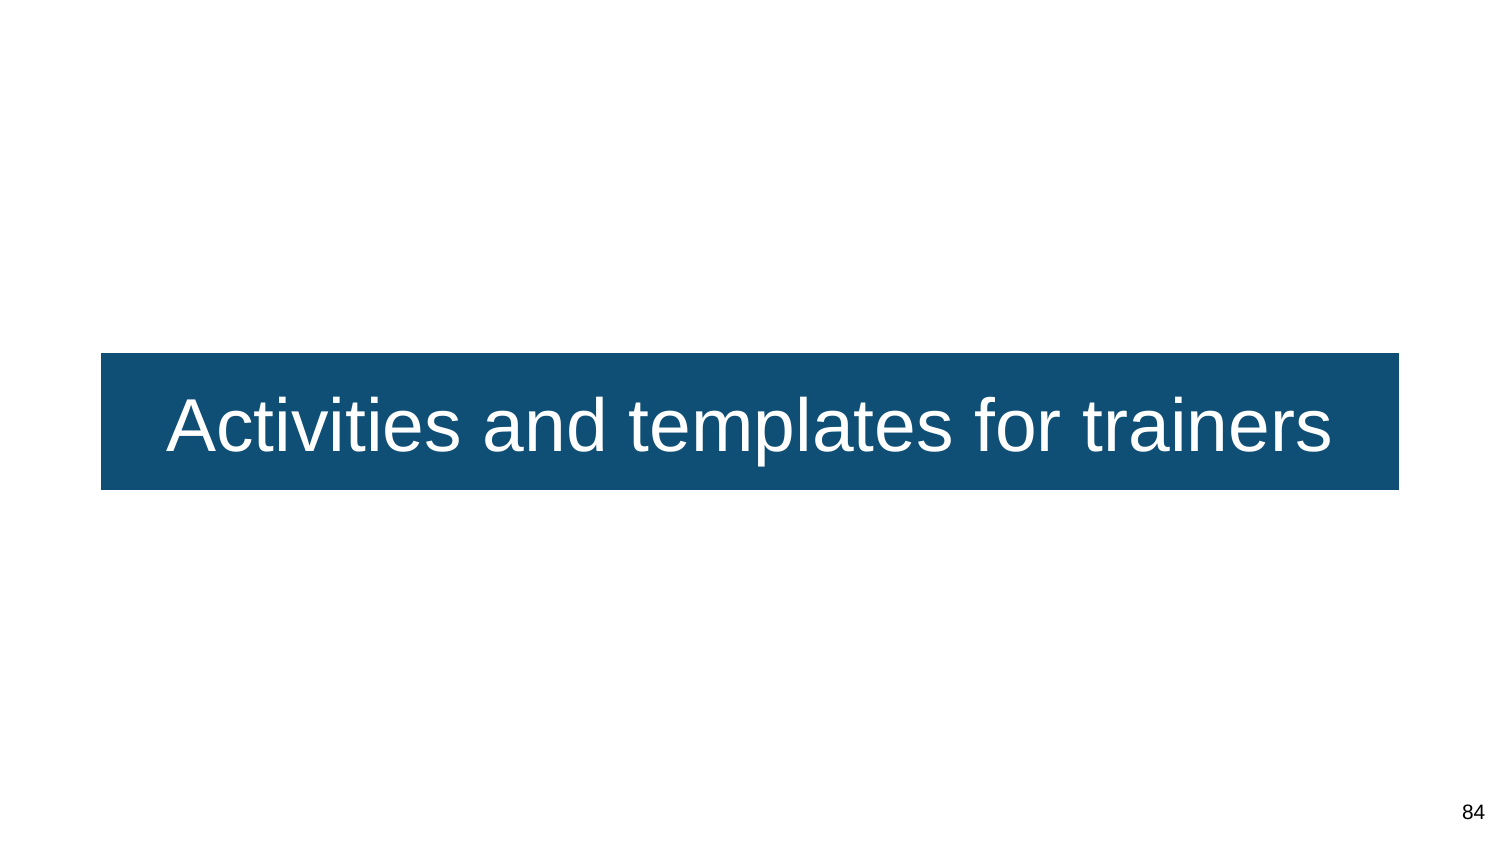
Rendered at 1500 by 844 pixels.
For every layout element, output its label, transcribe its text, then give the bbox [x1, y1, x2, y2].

title Activities and templates for trainers [101, 353, 1399, 490]
slide_number 84 [1410, 779, 1500, 844]
